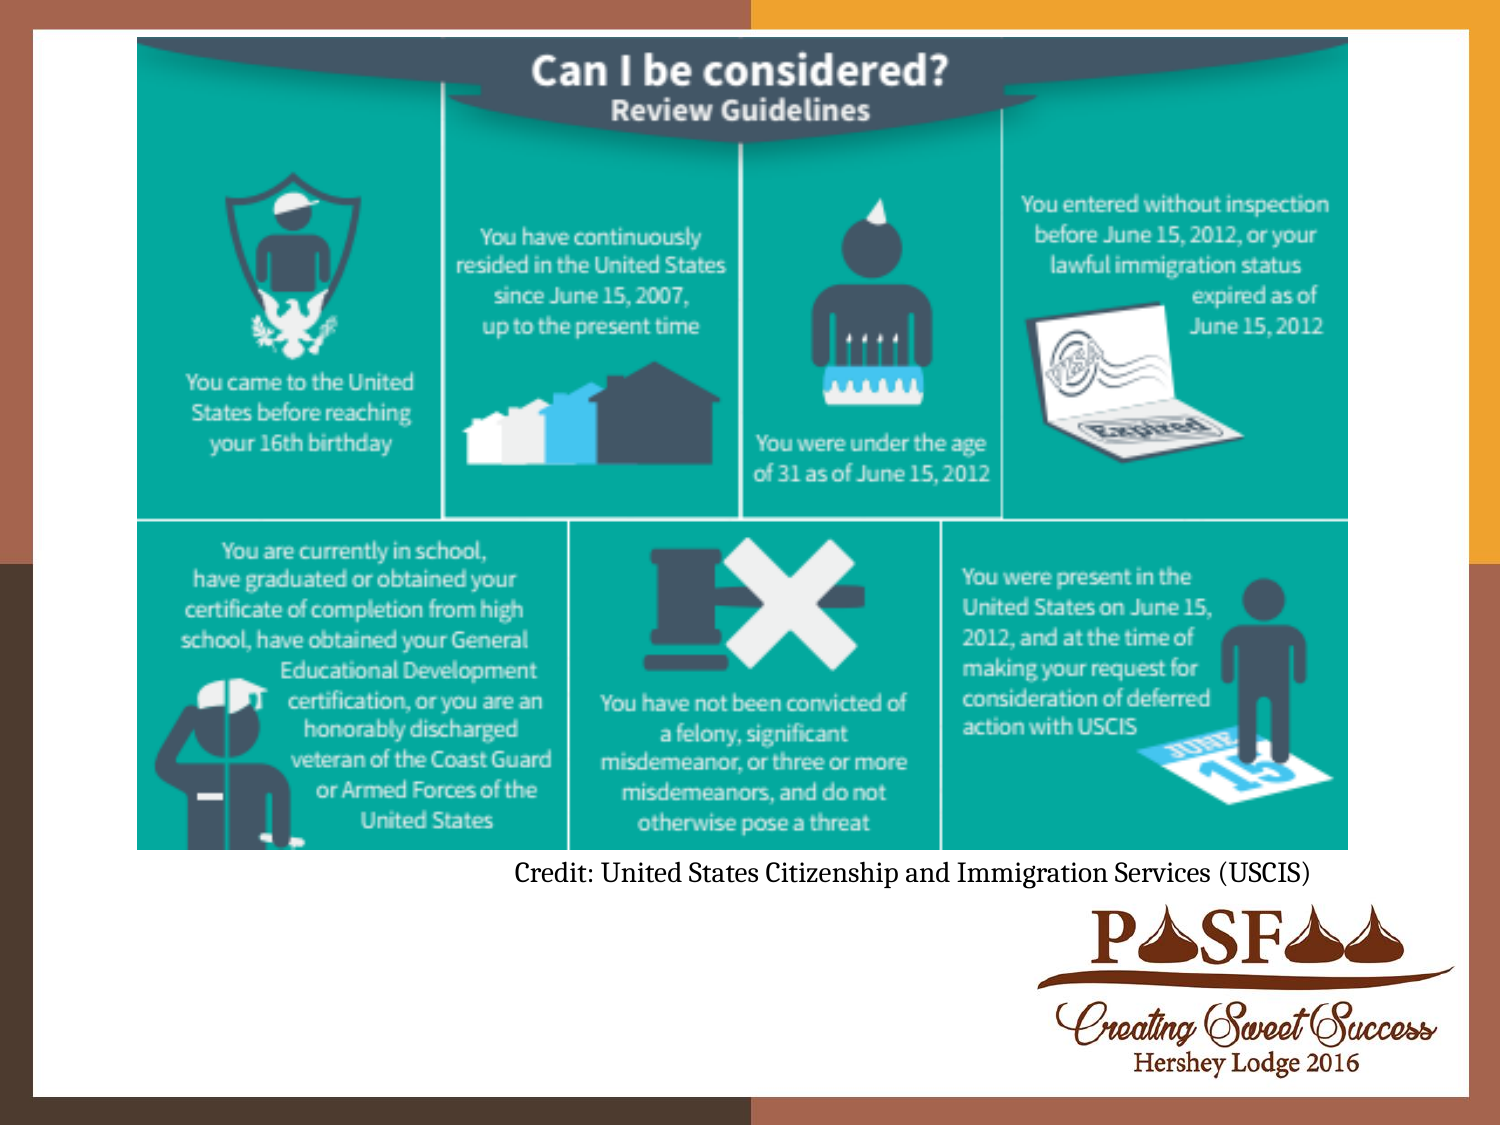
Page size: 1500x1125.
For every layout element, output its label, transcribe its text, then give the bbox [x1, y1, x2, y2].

text_box Credit: United States Citizenship and Immigration Services (USCIS) [500, 845, 1363, 896]
picture [0, 0, 1500, 1125]
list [137, 36, 1349, 850]
